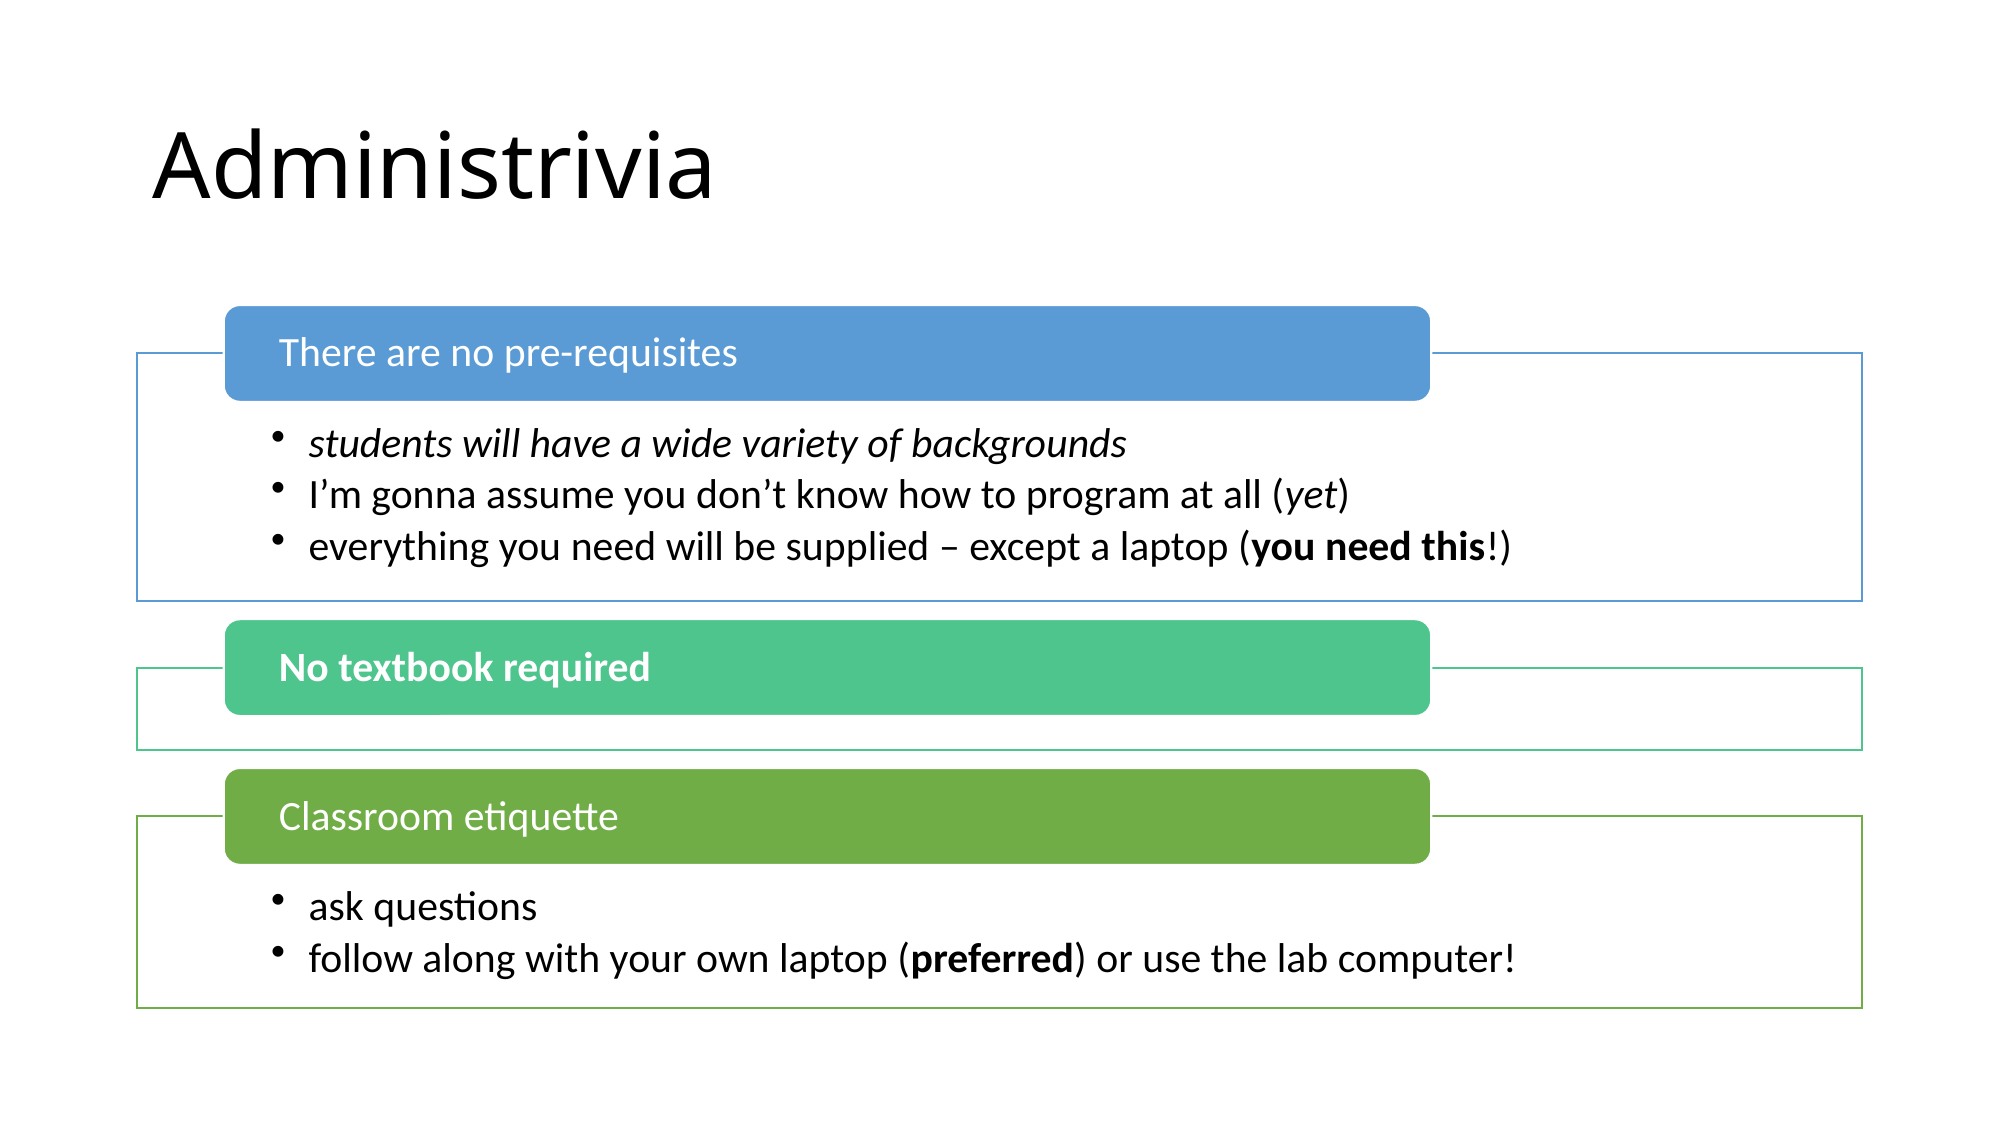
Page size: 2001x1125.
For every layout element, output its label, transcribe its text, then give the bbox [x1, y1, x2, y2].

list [137, 299, 1863, 1014]
title Administrivia [137, 59, 1863, 278]
